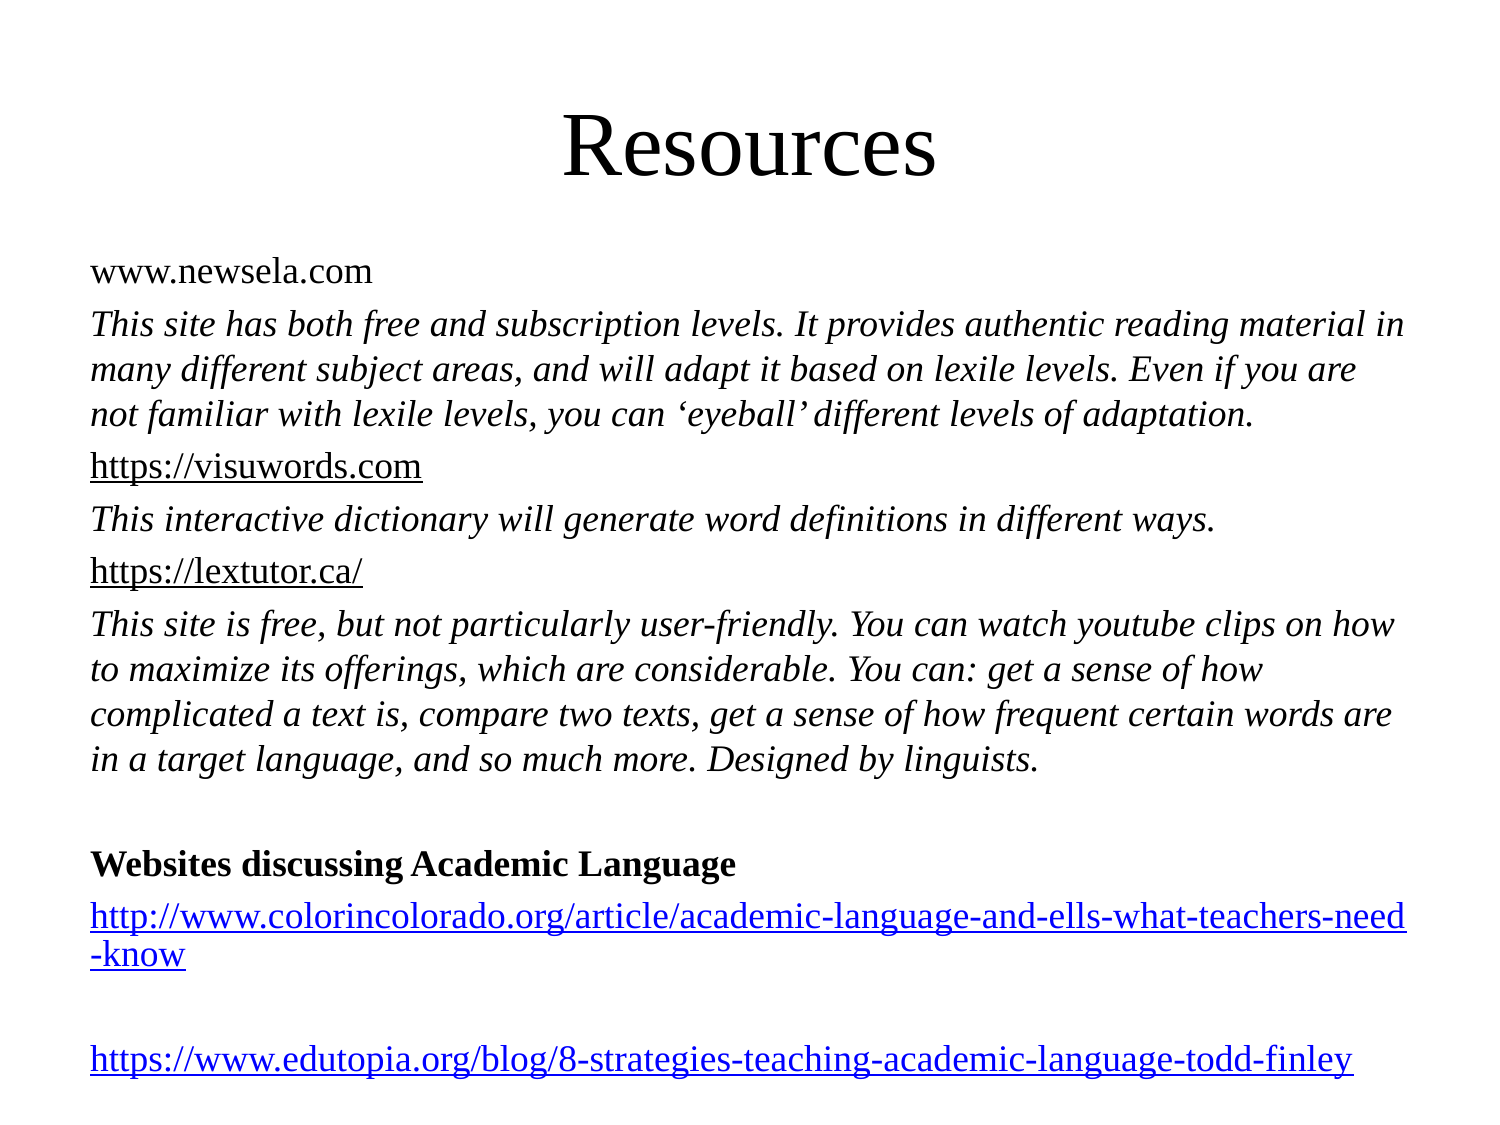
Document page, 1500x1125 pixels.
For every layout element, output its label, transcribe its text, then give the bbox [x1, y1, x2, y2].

title Resources [75, 45, 1425, 186]
list www.newsela.com This site has both free and subscription levels. It provides authentic reading material in many different subject areas, and will adapt it based on lexile levels. Even if you are not familiar with lexile levels, you can ‘eyeball’ different levels of adaptation. https://visuwords.com This interactive dictionary will generate word definitions in different ways. https://lextutor.ca/ This site is free, but not particularly user-friendly. You can watch youtube clips on how to maximize its offerings, which are considerable. You can: get a sense of how complicated a text is, compare two texts, get a sense of how frequent certain words are in a target language, and so much more. Designed by linguists. Websites discussing Academic Language http://www.colorincolorado.org/article/academic-language-and-ells-what-teachers-need-know https://www.edutopia.org/blog/8-strategies-teaching-academic-language-todd-finley [75, 186, 1425, 1125]
